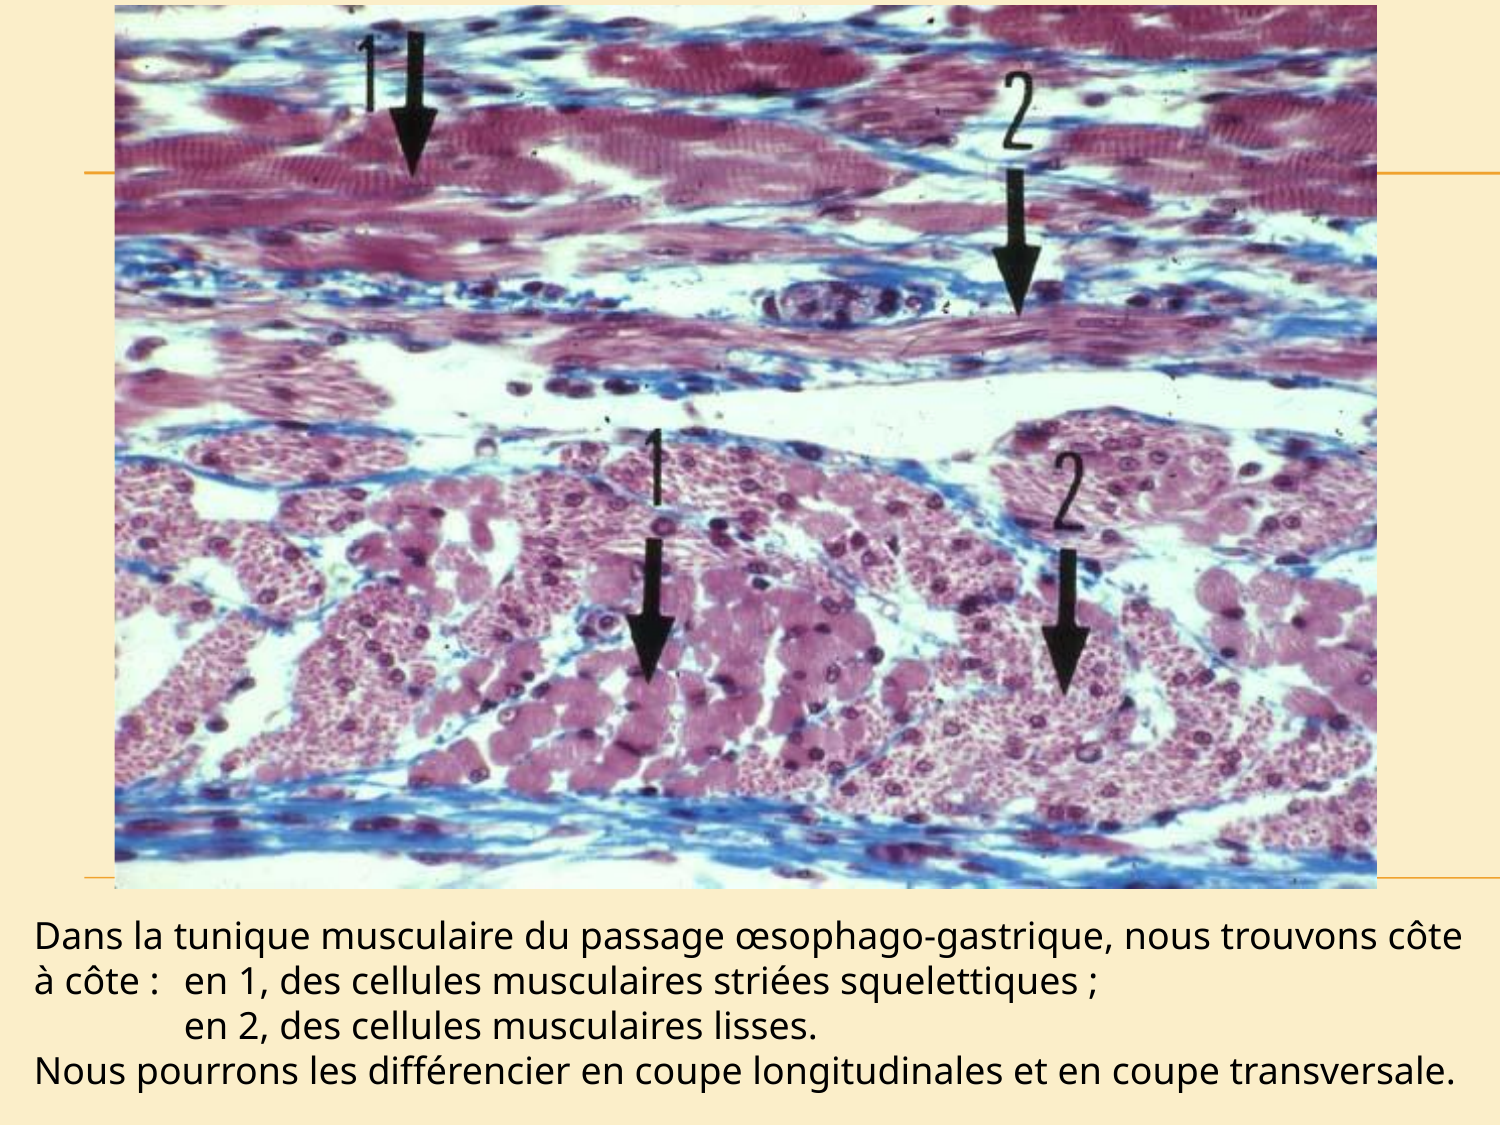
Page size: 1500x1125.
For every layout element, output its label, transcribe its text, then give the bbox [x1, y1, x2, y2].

text_box Dans la tunique musculaire du passage œsophago-gastrique, nous trouvons côte à côte : en 1, des cellules musculaires striées squelettiques ; en 2, des cellules musculaires lisses. Nous pourrons les différencier en coupe longitudinales et en coupe transversale. [19, 904, 1484, 1100]
picture [114, 4, 1378, 889]
